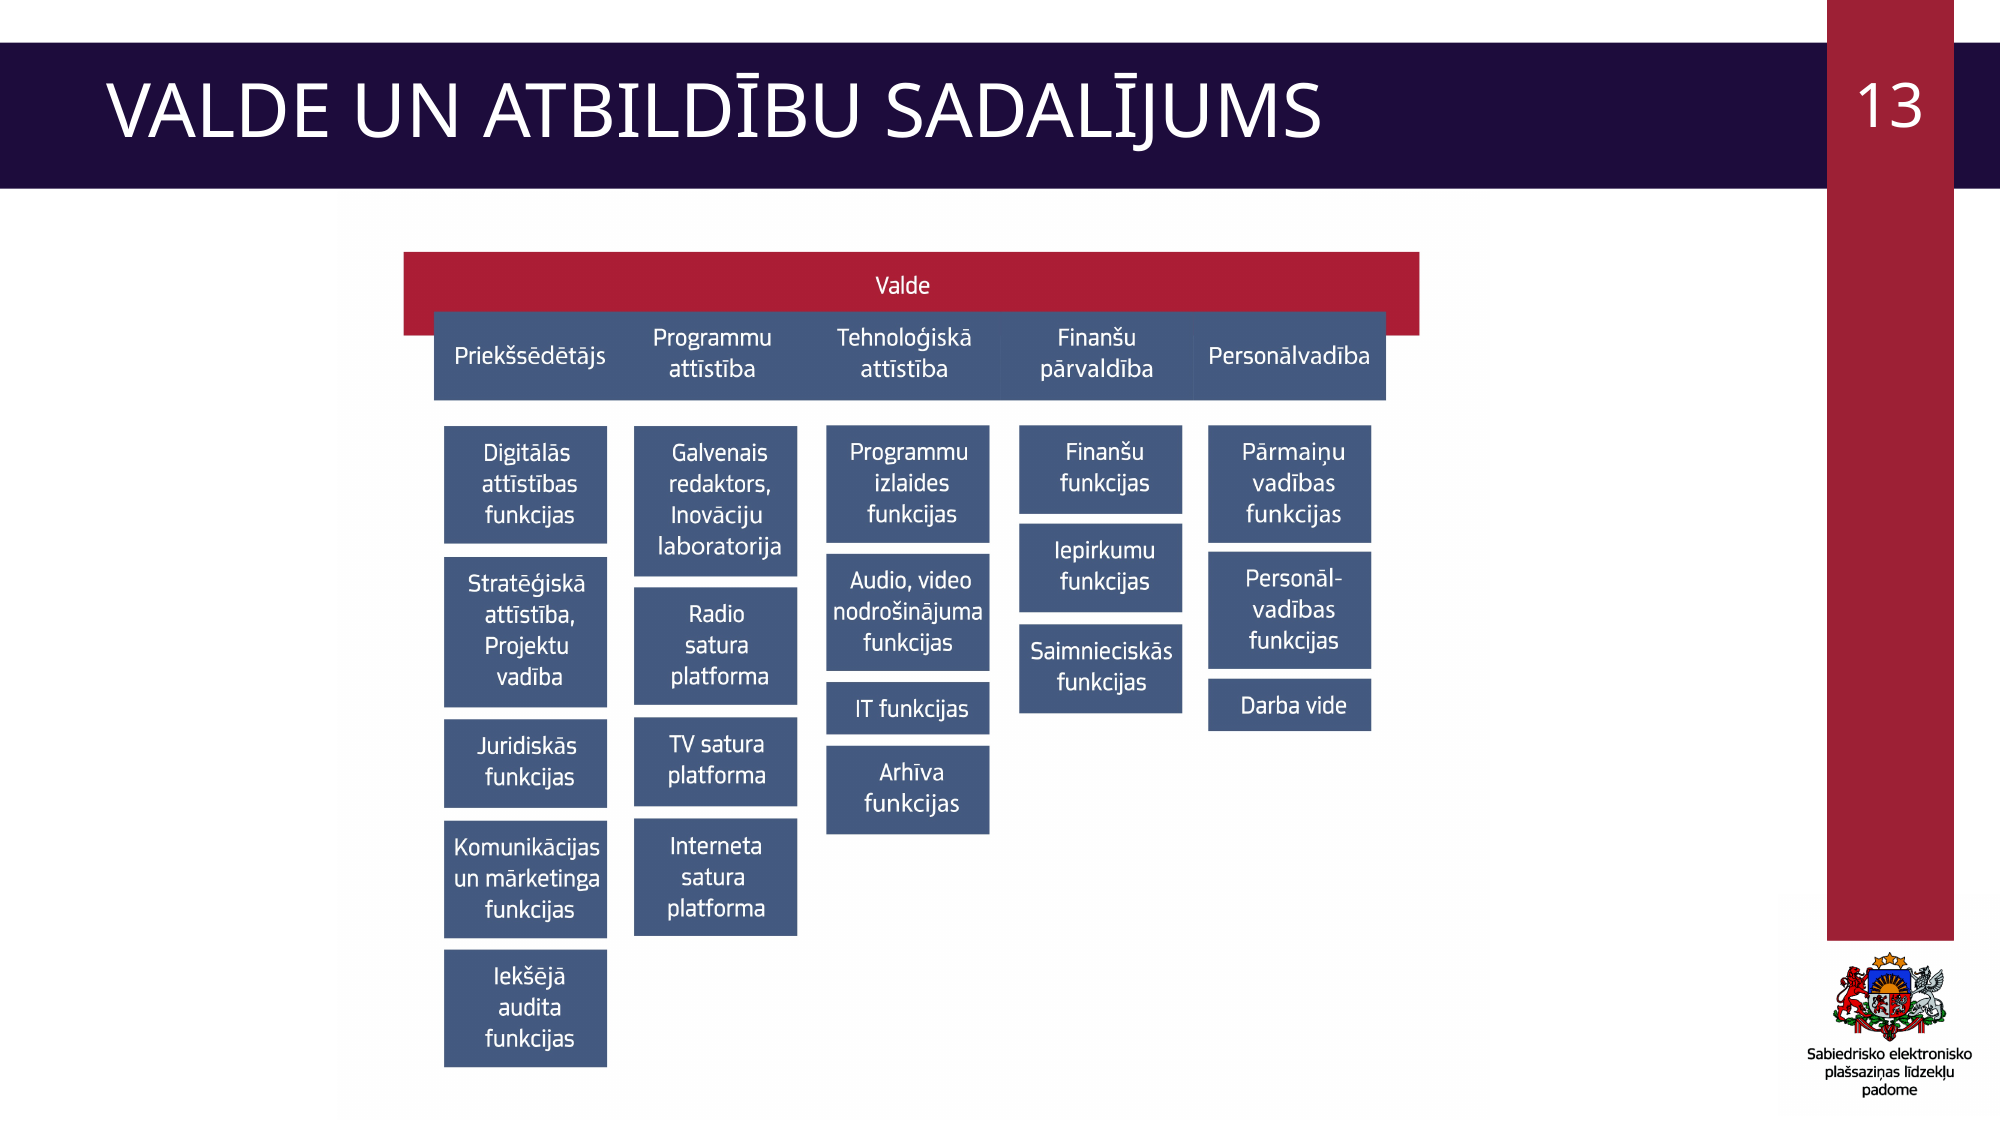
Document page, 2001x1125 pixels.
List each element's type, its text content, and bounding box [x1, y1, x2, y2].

text_box [0, 41, 1778, 190]
picture [337, 191, 1490, 1120]
title VALDE UN ATBILDĪBU SADALĪJUMS [91, 65, 1778, 192]
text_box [1778, 0, 2000, 1116]
